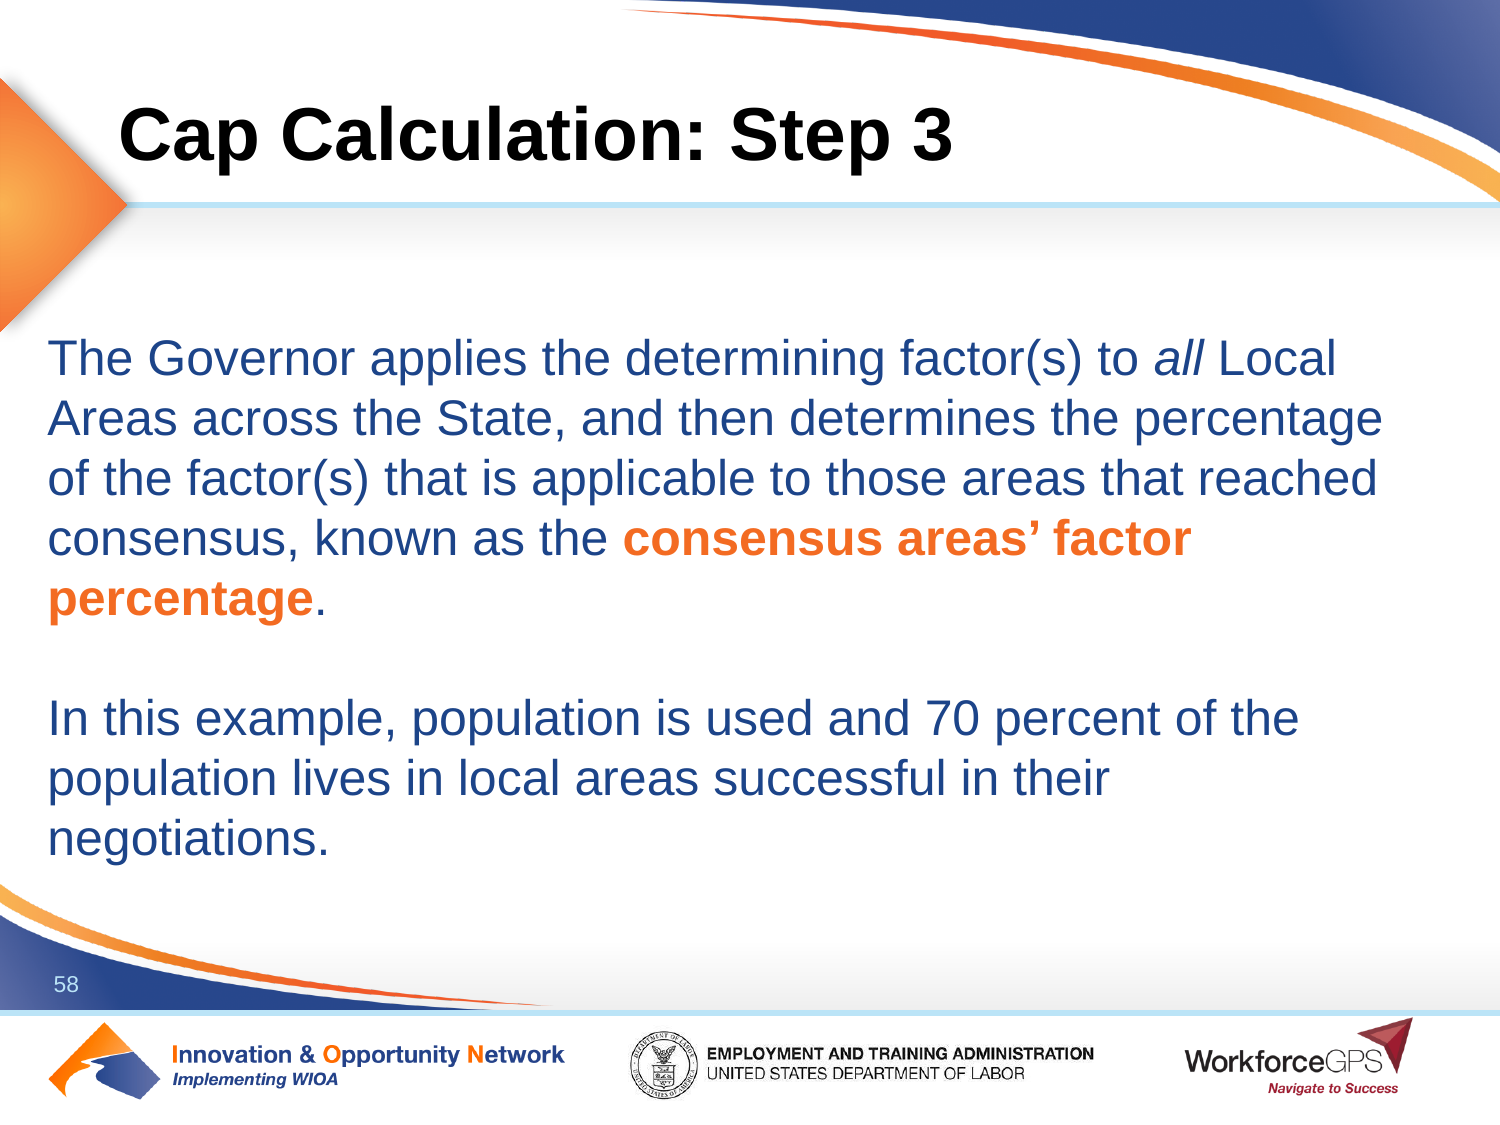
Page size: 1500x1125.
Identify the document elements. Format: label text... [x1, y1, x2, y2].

title Cap Calculation: Step 3 [103, 38, 1397, 185]
picture [589, 0, 1500, 202]
picture [1182, 1016, 1415, 1096]
picture [0, 882, 573, 1010]
text_box The Governor applies the determining factor(s) to all Local Areas across the State, and then determines the percentage of the factor(s) that is applicable to those areas that reached consensus, known as the consensus areas’ factor percentage. In this example, population is used and 70 percent of the population lives in local areas successful in their negotiations. [32, 318, 1422, 896]
picture [628, 1025, 1097, 1101]
picture [39, 1016, 576, 1107]
